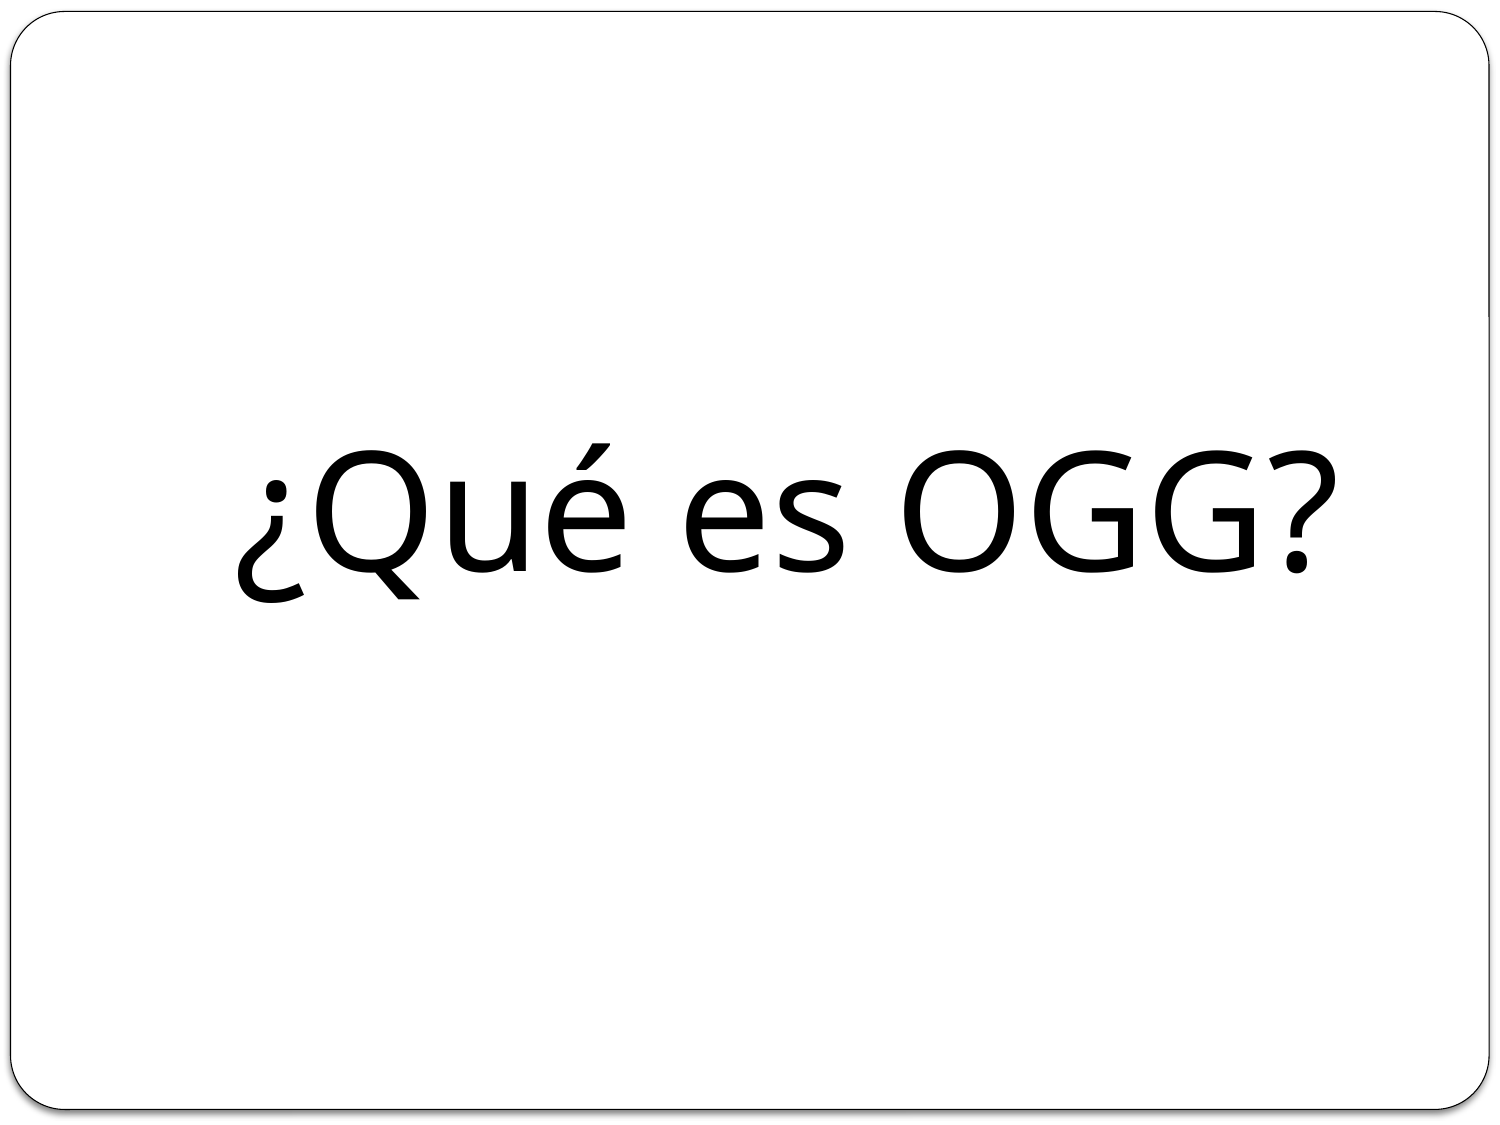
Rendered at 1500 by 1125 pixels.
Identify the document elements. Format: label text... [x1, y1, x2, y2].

list ¿Qué es OGG? [150, 397, 1425, 988]
